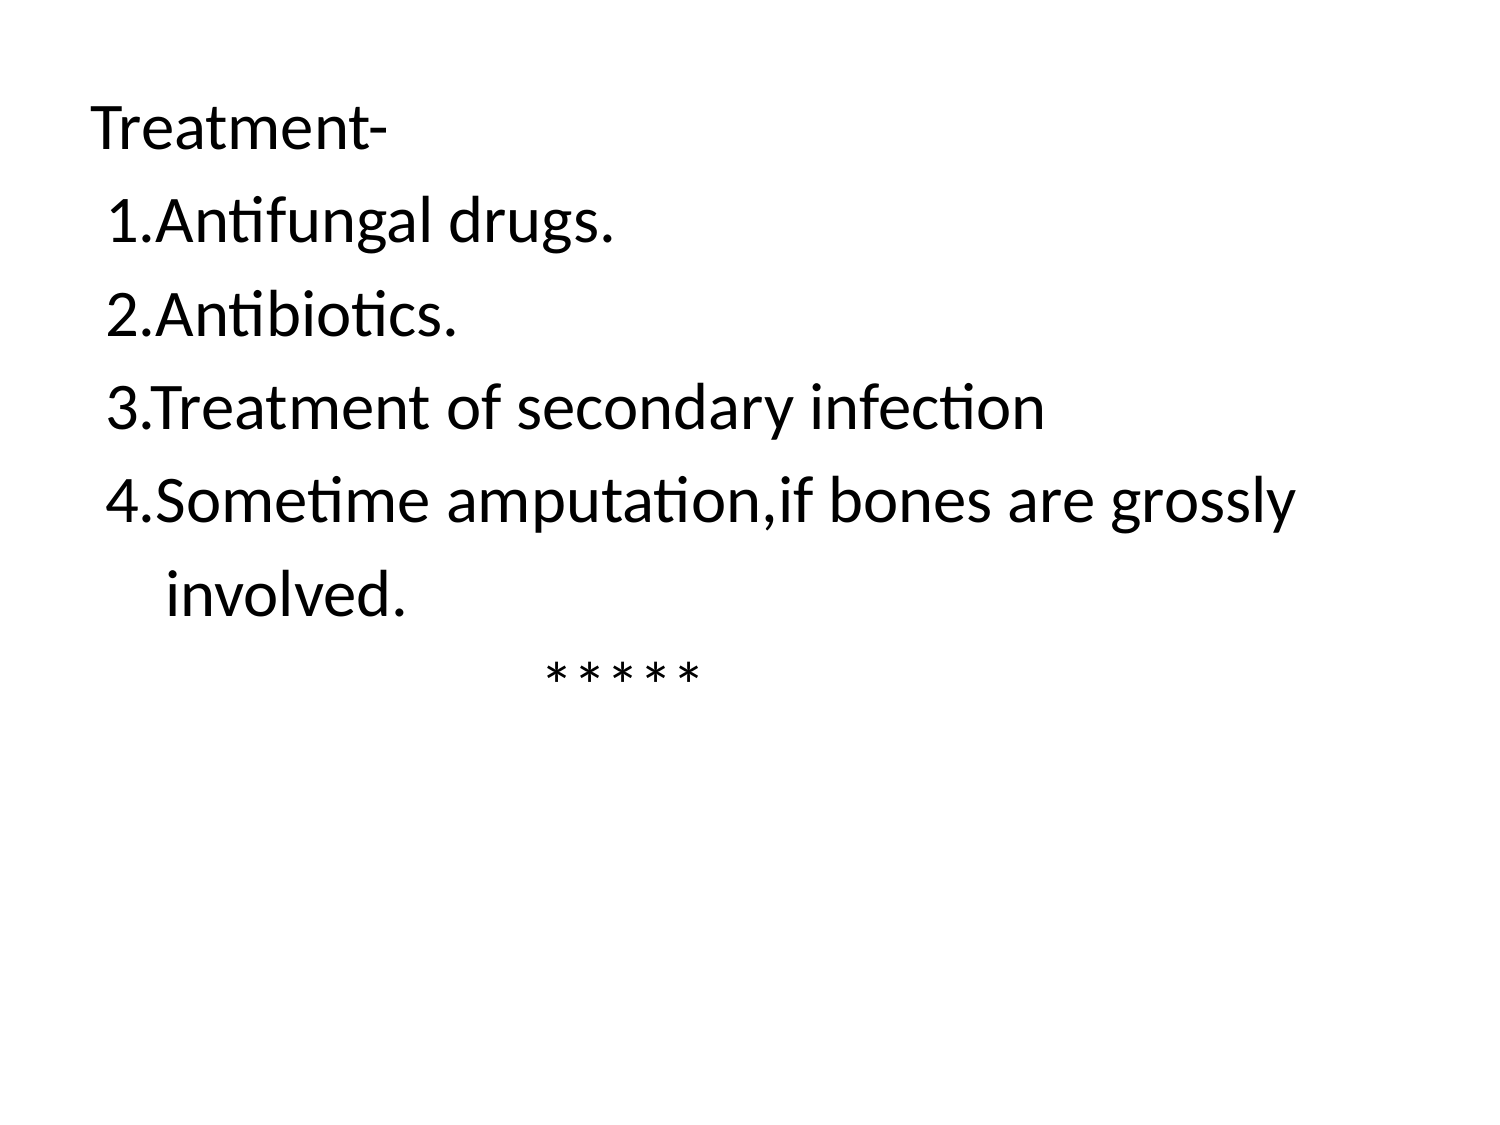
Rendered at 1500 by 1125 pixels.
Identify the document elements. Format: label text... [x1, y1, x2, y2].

list Treatment- 1.Antifungal drugs. 2.Antibiotics. 3.Treatment of secondary infection 4.Sometime amputation,if bones are grossly involved. ***** [75, 75, 1425, 1005]
